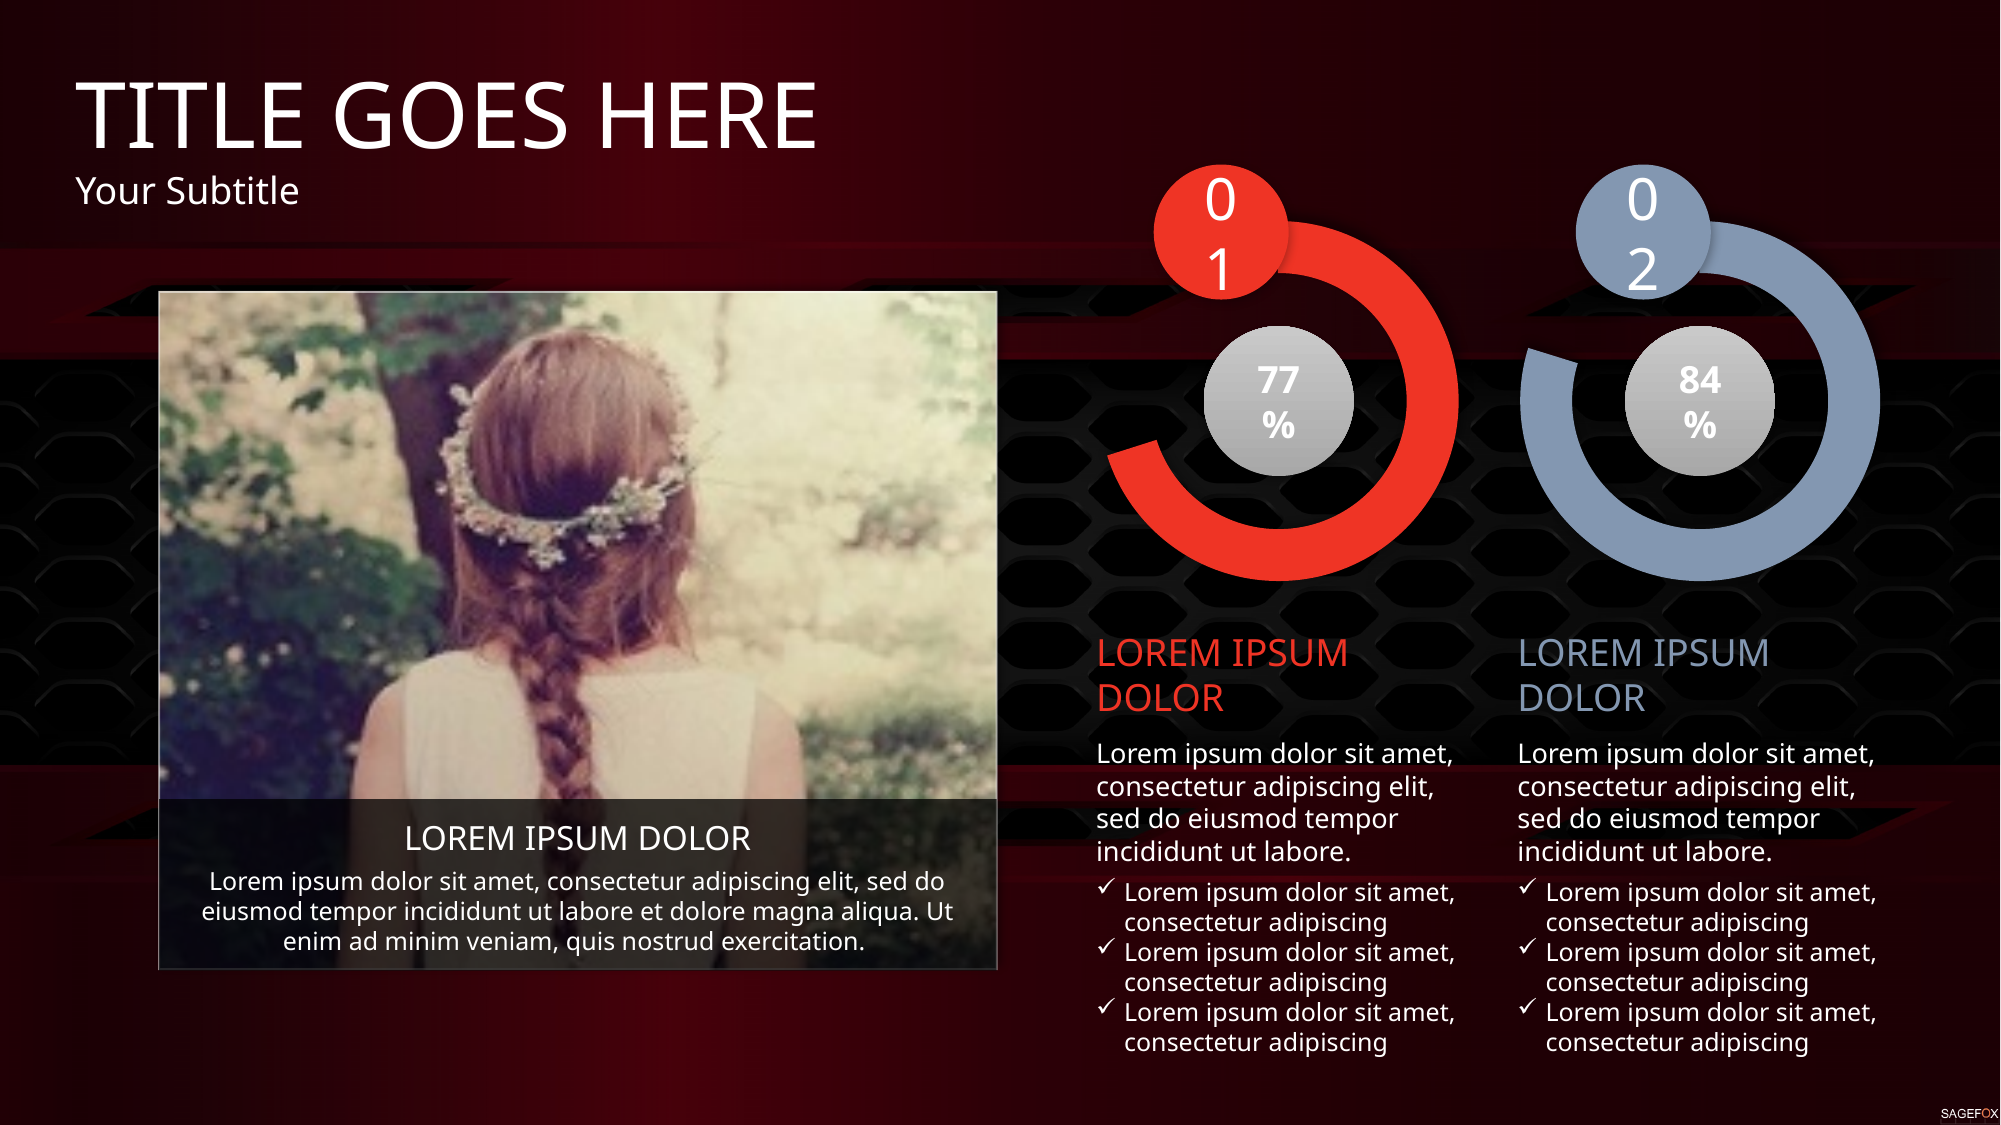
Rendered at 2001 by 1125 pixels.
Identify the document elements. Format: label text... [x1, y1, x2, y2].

text_box LOREM IPSUM DOLOR Lorem ipsum dolor sit amet, consectetur adipiscing elit, sed do eiusmod tempor incididunt ut labore. Lorem ipsum dolor sit amet, consectetur adipiscing Lorem ipsum dolor sit amet, consectetur adipiscing Lorem ipsum dolor sit amet, consectetur adipiscing [1502, 621, 1898, 1089]
text_box [158, 291, 998, 798]
text_box 84% [1624, 325, 1777, 478]
text_box LOREM IPSUM DOLOR Lorem ipsum dolor sit amet, consectetur adipiscing elit, sed do eiusmod tempor incididunt ut labore et dolore magna aliqua. Ut enim ad minim veniam, quis nostrud exercitation. [184, 809, 972, 998]
text_box [158, 798, 998, 972]
text_box [1519, 221, 1882, 583]
text_box 01 [1152, 163, 1290, 301]
text_box LOREM IPSUM DOLOR Lorem ipsum dolor sit amet, consectetur adipiscing elit, sed do eiusmod tempor incididunt ut labore. Lorem ipsum dolor sit amet, consectetur adipiscing Lorem ipsum dolor sit amet, consectetur adipiscing Lorem ipsum dolor sit amet, consectetur adipiscing [1081, 621, 1477, 1089]
text_box 02 [1574, 163, 1712, 301]
text_box 77% [1202, 325, 1355, 478]
text_box [1105, 220, 1460, 583]
picture [0, 0, 2001, 1125]
text_box TITLE GOES HERE Your Subtitle [60, 49, 1036, 220]
